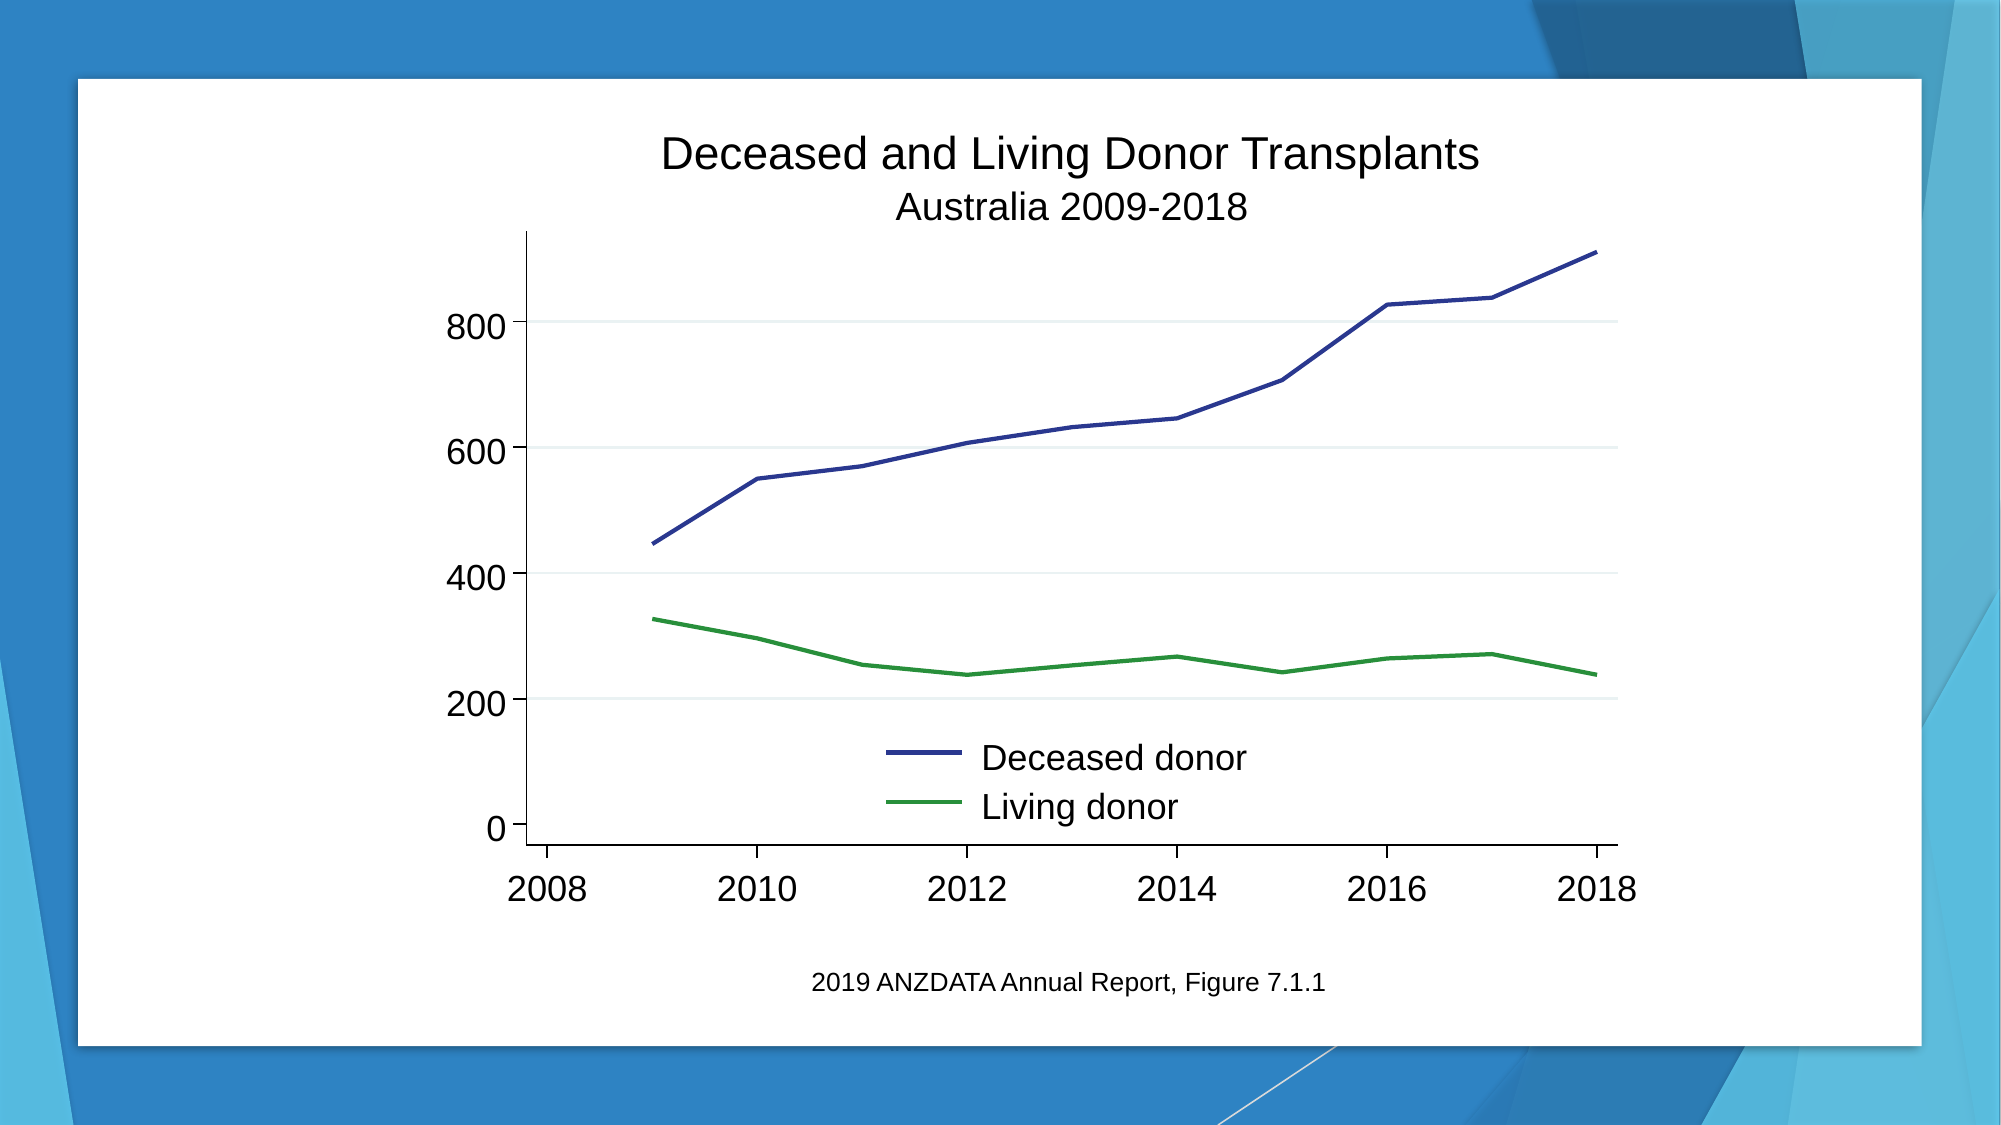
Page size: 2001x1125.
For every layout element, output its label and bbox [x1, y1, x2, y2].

text_box [0, 0, 2000, 1125]
picture [349, 89, 1650, 1036]
